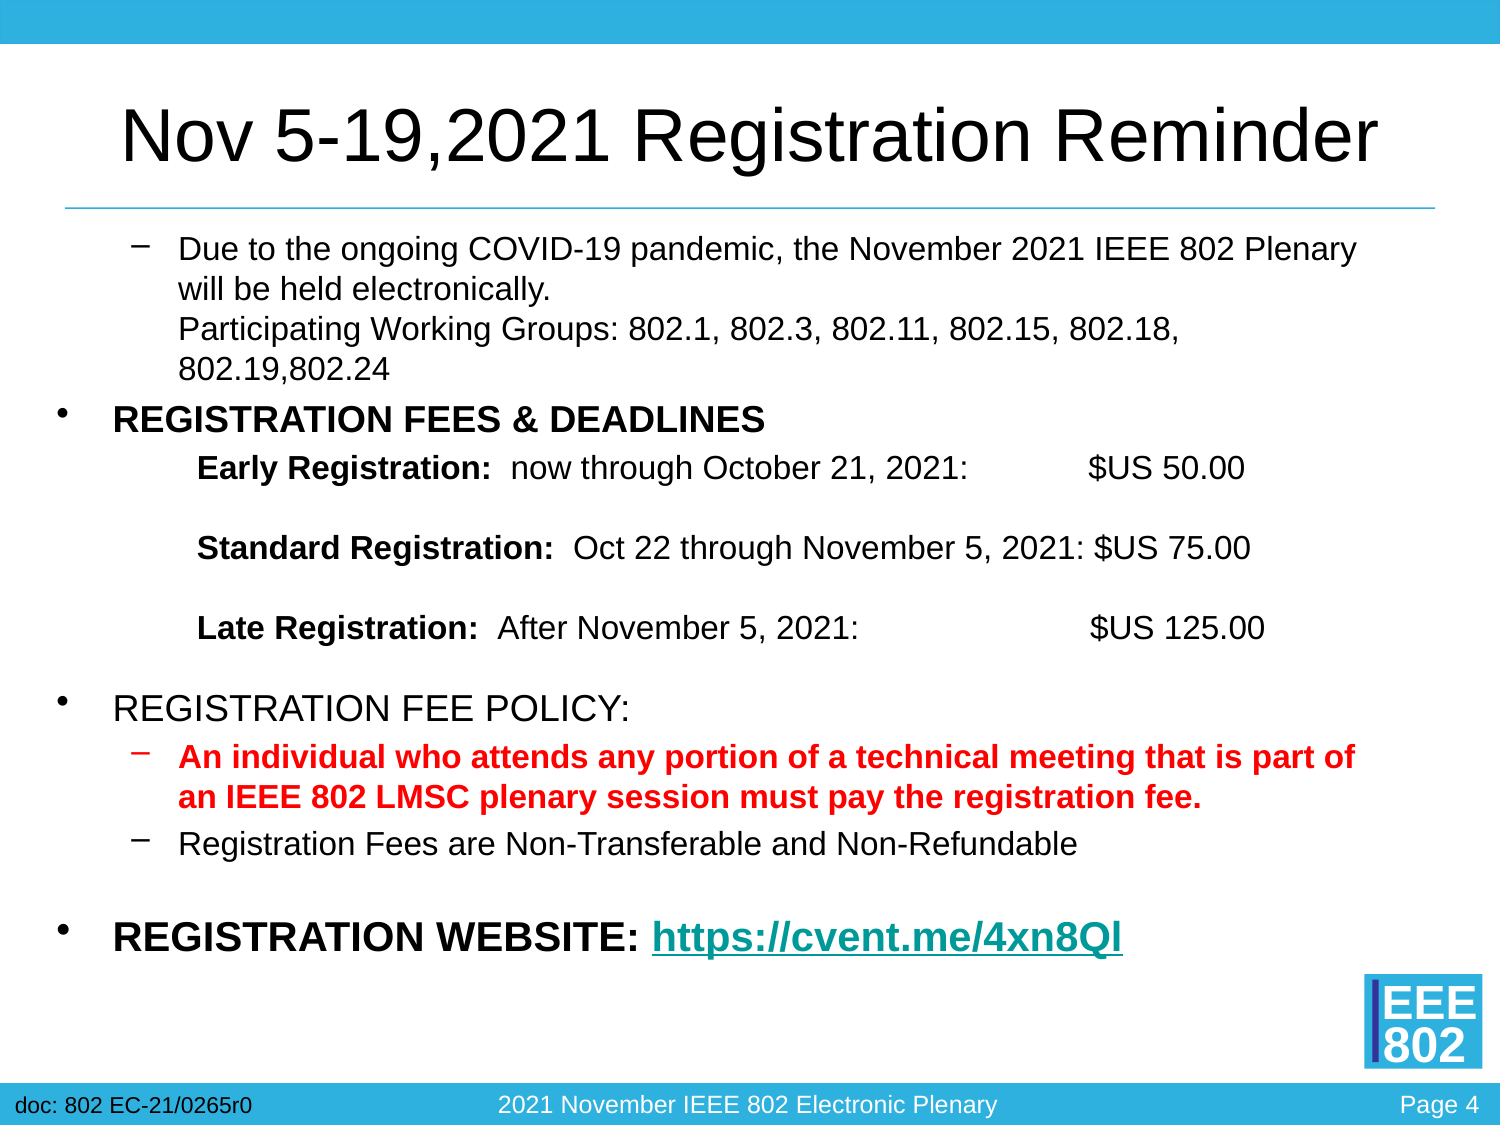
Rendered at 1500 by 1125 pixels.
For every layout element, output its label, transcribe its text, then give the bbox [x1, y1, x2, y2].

title Nov 5-19,2021 Registration Reminder [75, 66, 1425, 197]
list Due to the ongoing COVID-19 pandemic, the November 2021 IEEE 802 Plenary will be held electronically. Participating Working Groups: 802.1, 802.3, 802.11, 802.15, 802.18, 802.19,802.24 REGISTRATION FEES & DEADLINES Early Registration: now through October 21, 2021: $US 50.00 Standard Registration: Oct 22 through November 5, 2021: $US 75.00 Late Registration: After November 5, 2021: $US 125.00 REGISTRATION FEE POLICY: An individual who attends any portion of a technical meeting that is part of an IEEE 802 LMSC plenary session must pay the registration fee. Registration Fees are Non-Transferable and Non-Refundable REGISTRATION WEBSITE: https://cvent.me/4xn8Ql [41, 220, 1392, 1059]
